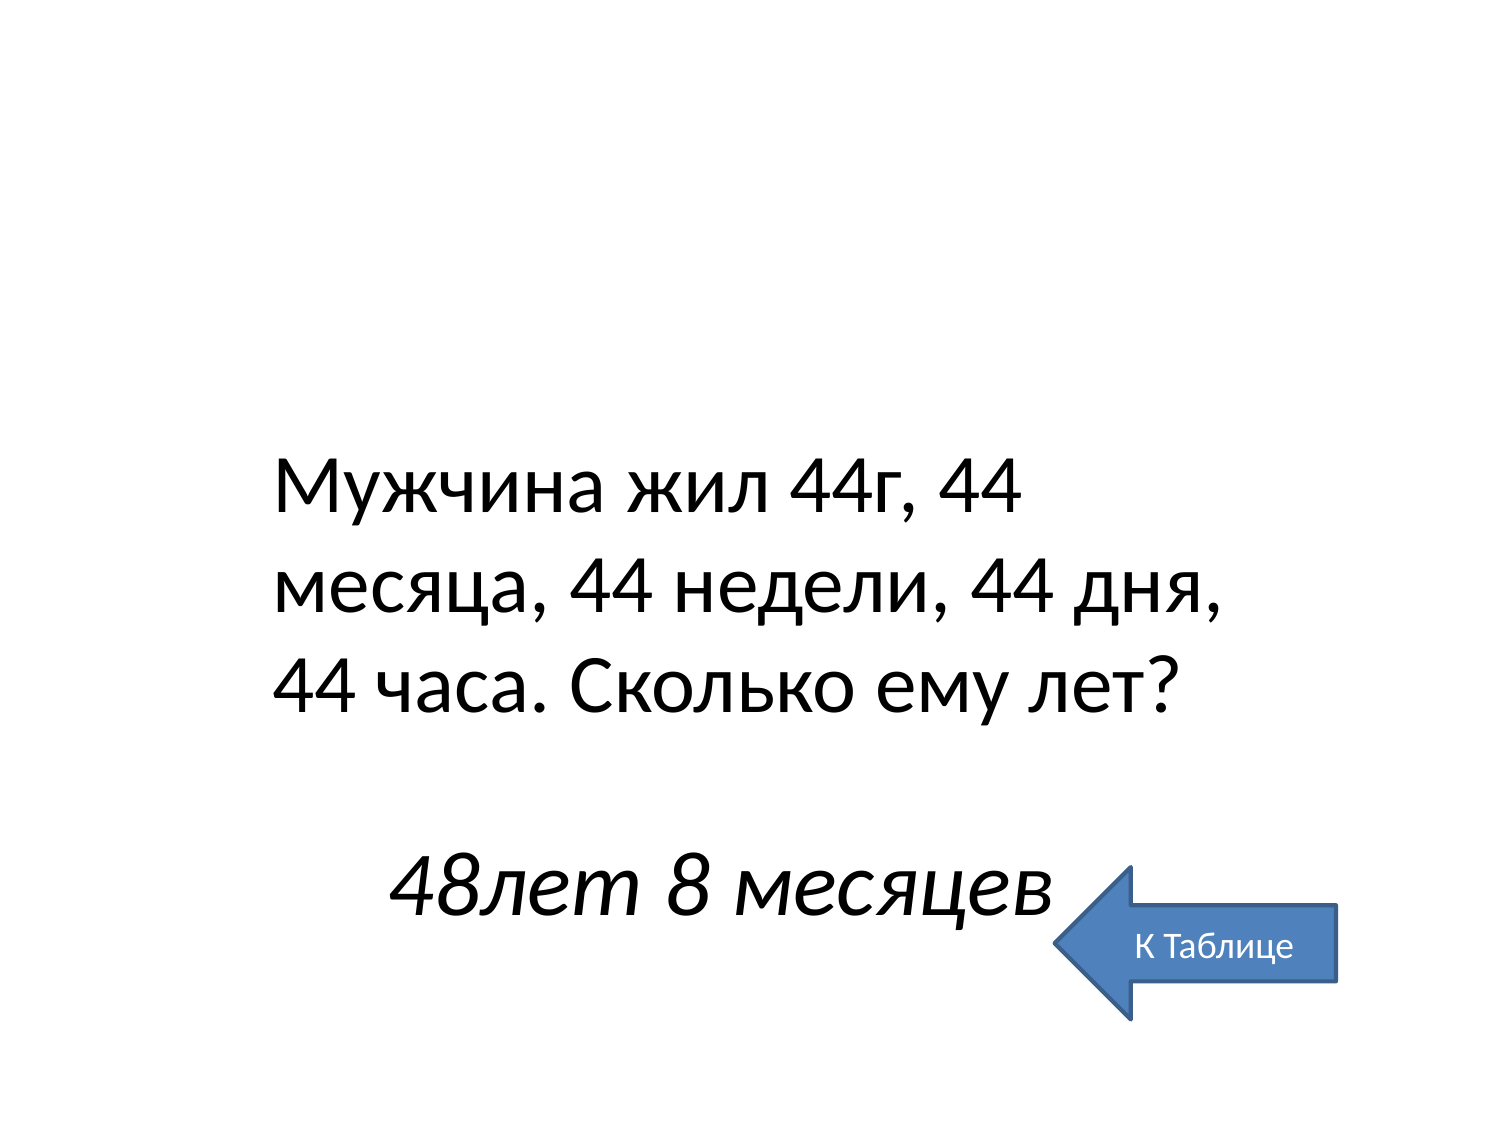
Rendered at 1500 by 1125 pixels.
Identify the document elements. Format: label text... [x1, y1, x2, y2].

title 48лет 8 месяцев [46, 785, 1397, 973]
text_box К Таблице [1052, 865, 1339, 1022]
text_box Мужчина жил 44г, 44 месяца, 44 недели, 44 дня, 44 часа. Сколько ему лет? [257, 421, 1313, 737]
